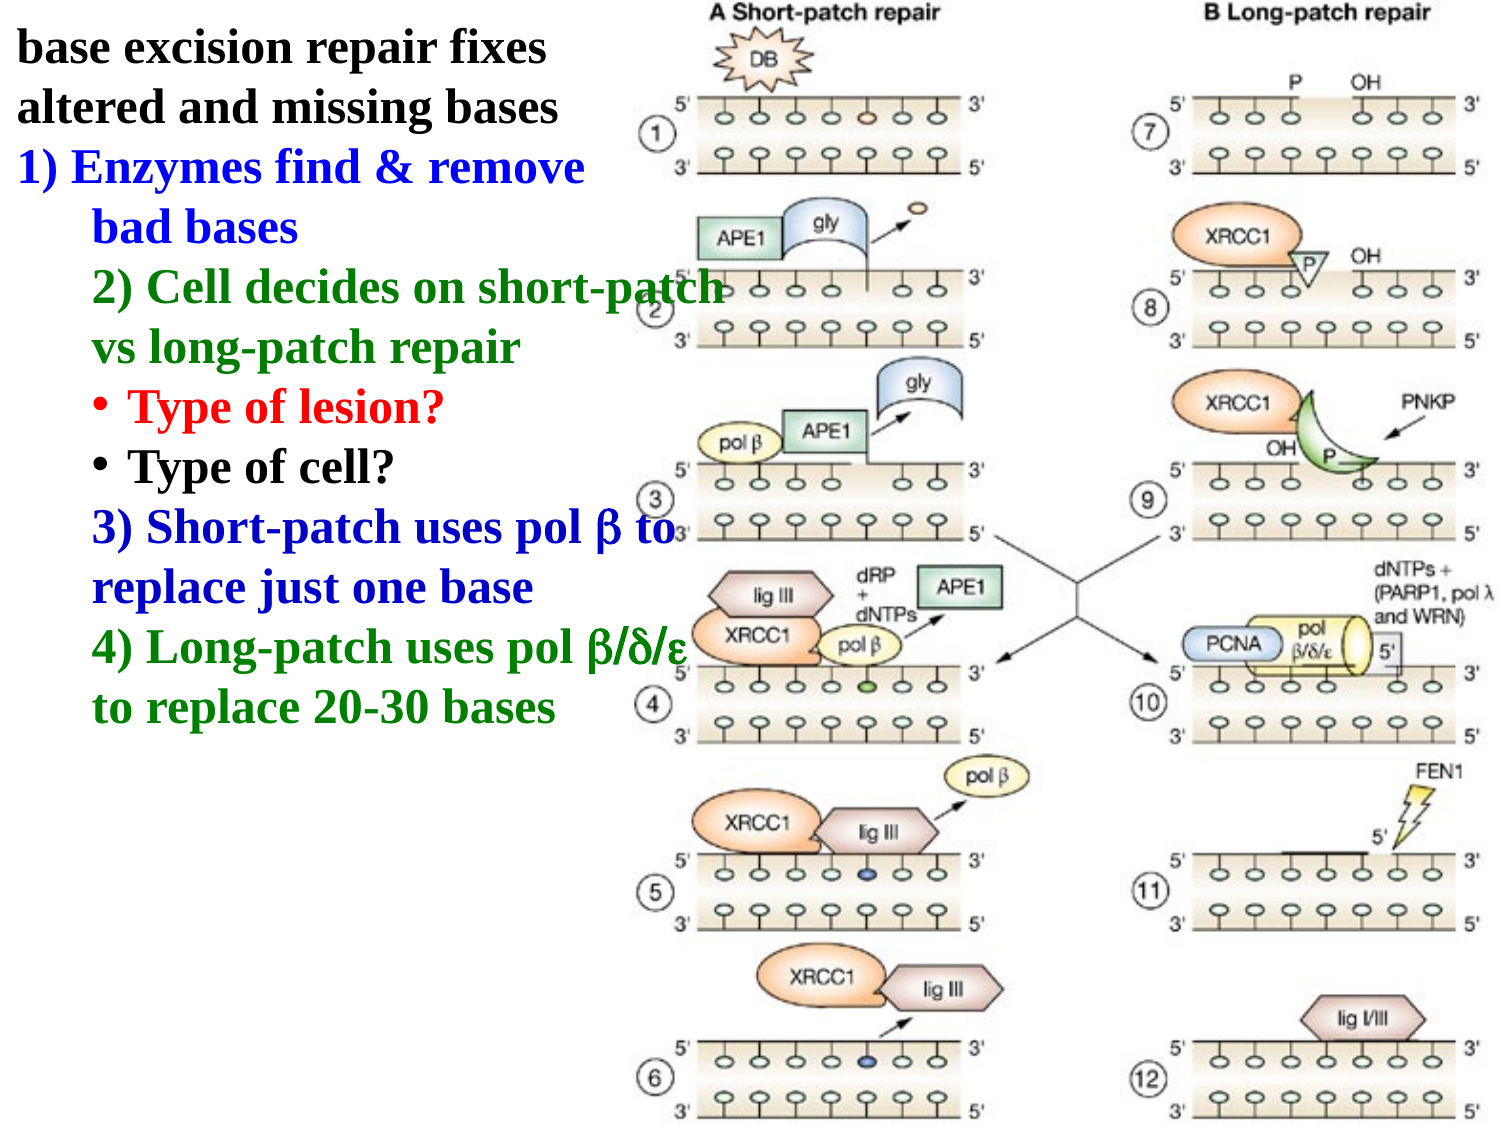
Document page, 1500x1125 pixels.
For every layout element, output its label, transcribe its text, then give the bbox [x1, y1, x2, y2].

text_box base excision repair fixes altered and missing bases 1) Enzymes find & remove bad bases 2) Cell decides on short-patch vs long-patch repair Type of lesion? Type of cell? 3) Short-patch uses pol b to replace just one base 4) Long-patch uses pol b/d/e to replace 20-30 bases [1, 5, 625, 811]
picture [630, 0, 1500, 1125]
